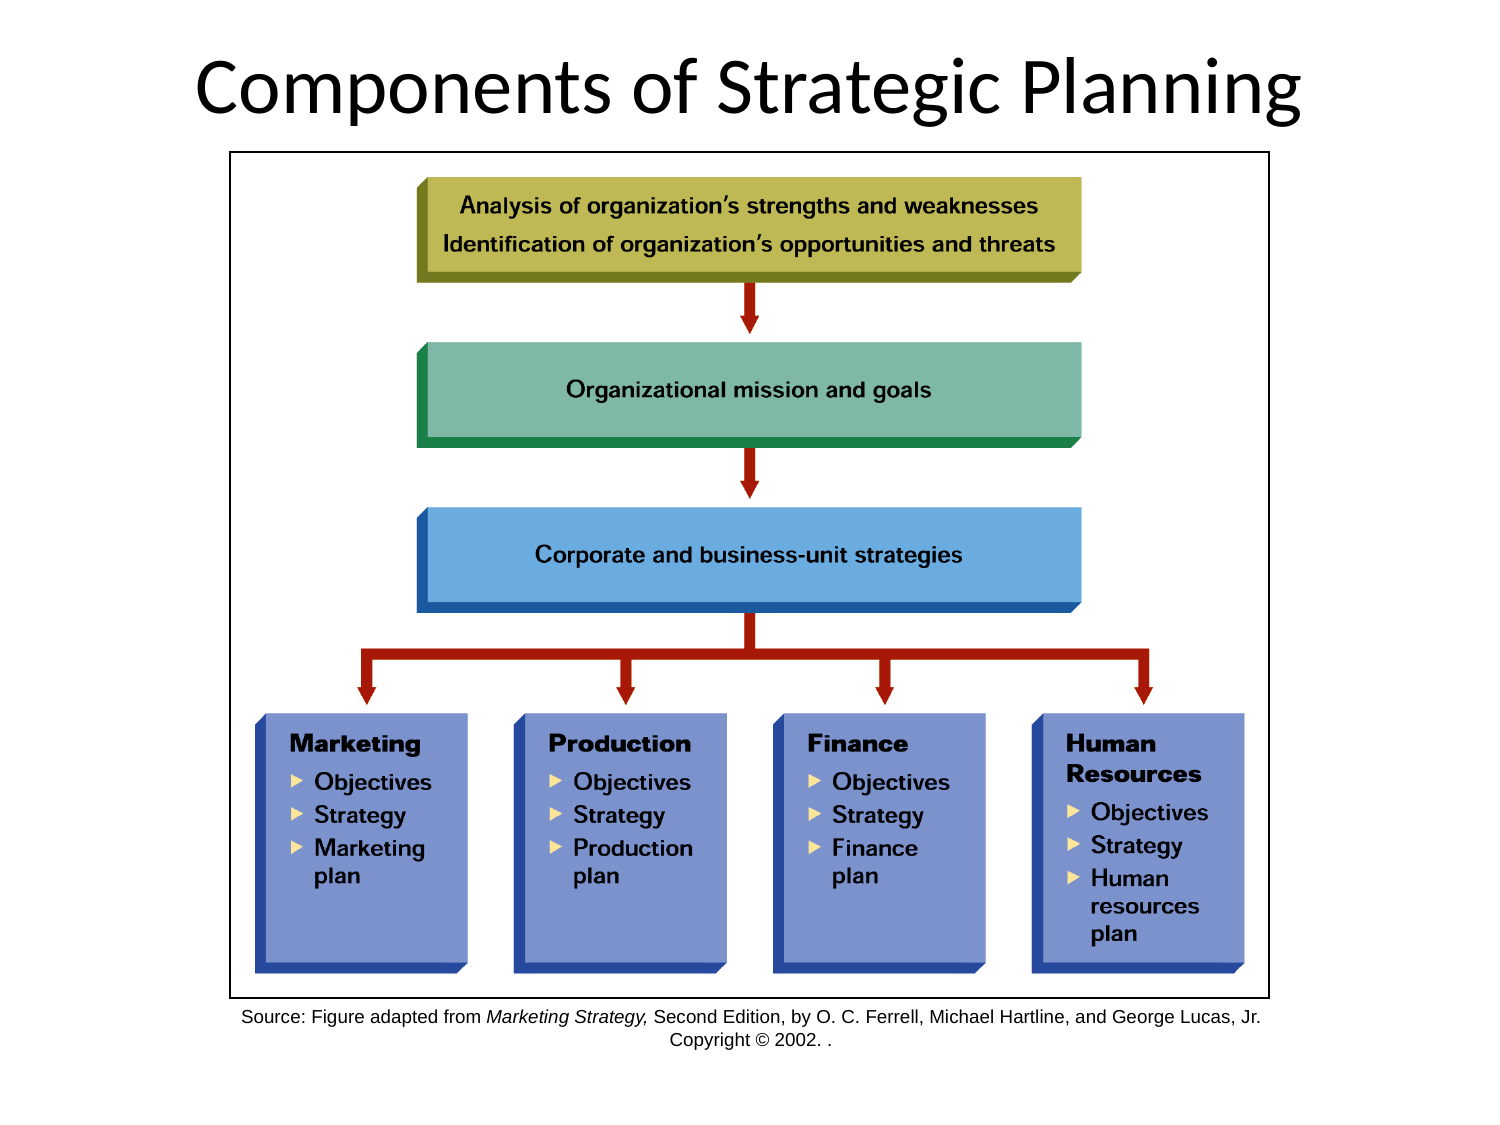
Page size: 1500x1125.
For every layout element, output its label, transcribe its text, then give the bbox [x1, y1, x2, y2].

picture [230, 152, 1268, 998]
title Components of Strategic Planning [24, 24, 1475, 138]
text_box Source: Figure adapted from Marketing Strategy, Second Edition, by O. C. Ferrell, Michael Hartline, and George Lucas, Jr. Copyright © 2002. . [239, 1005, 1263, 1077]
